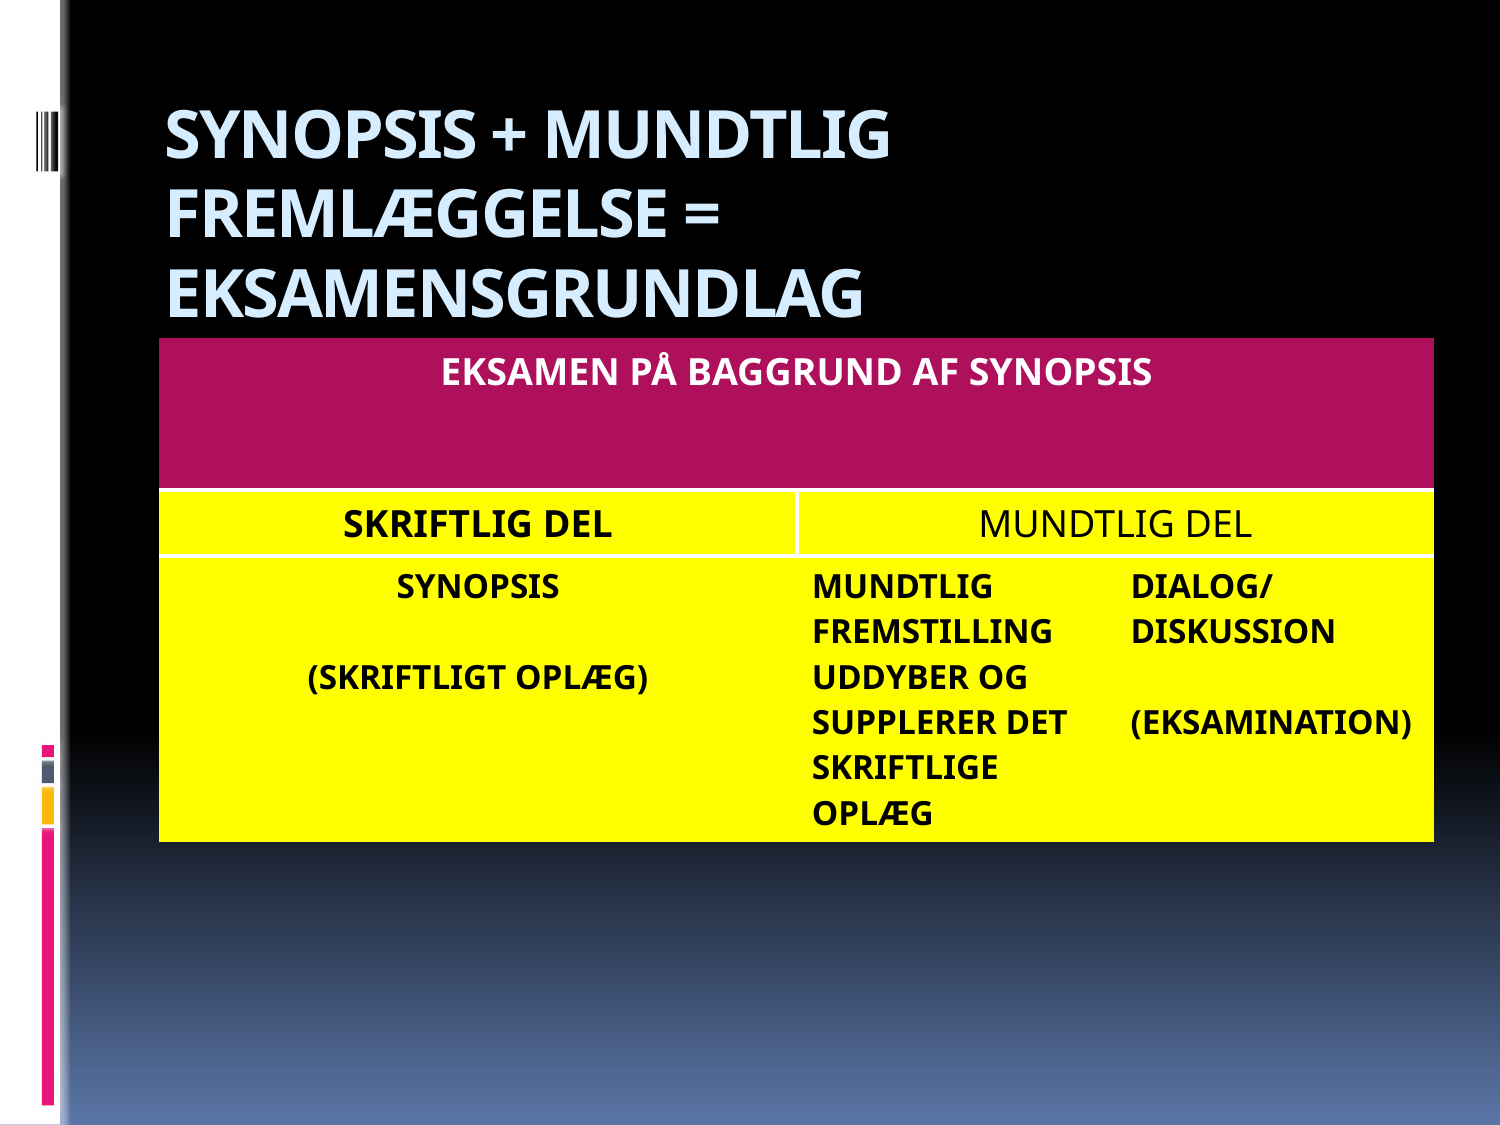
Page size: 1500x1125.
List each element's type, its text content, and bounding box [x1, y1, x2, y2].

table_cell MUNDTLIG FREMSTILLING UDDYBER OG SUPPLERER DET SKRIFTLIGE OPLÆG [797, 558, 1116, 842]
table_header EKSAMEN PÅ BAGGRUND AF SYNOPSIS [159, 338, 1434, 488]
title SYNOPSIS + MUNDTLIG FREMLÆGGELSE = EKSAMENSGRUNDLAG [150, 83, 1425, 234]
table_cell SKRIFTLIG DEL [159, 492, 795, 554]
table_cell DIALOG/ DISKUSSION (EKSAMINATION) [1116, 558, 1434, 842]
table_cell SYNOPSIS (SKRIFTLIGT OPLÆG) [159, 558, 797, 842]
table_cell MUNDTLIG DEL [799, 492, 1434, 554]
